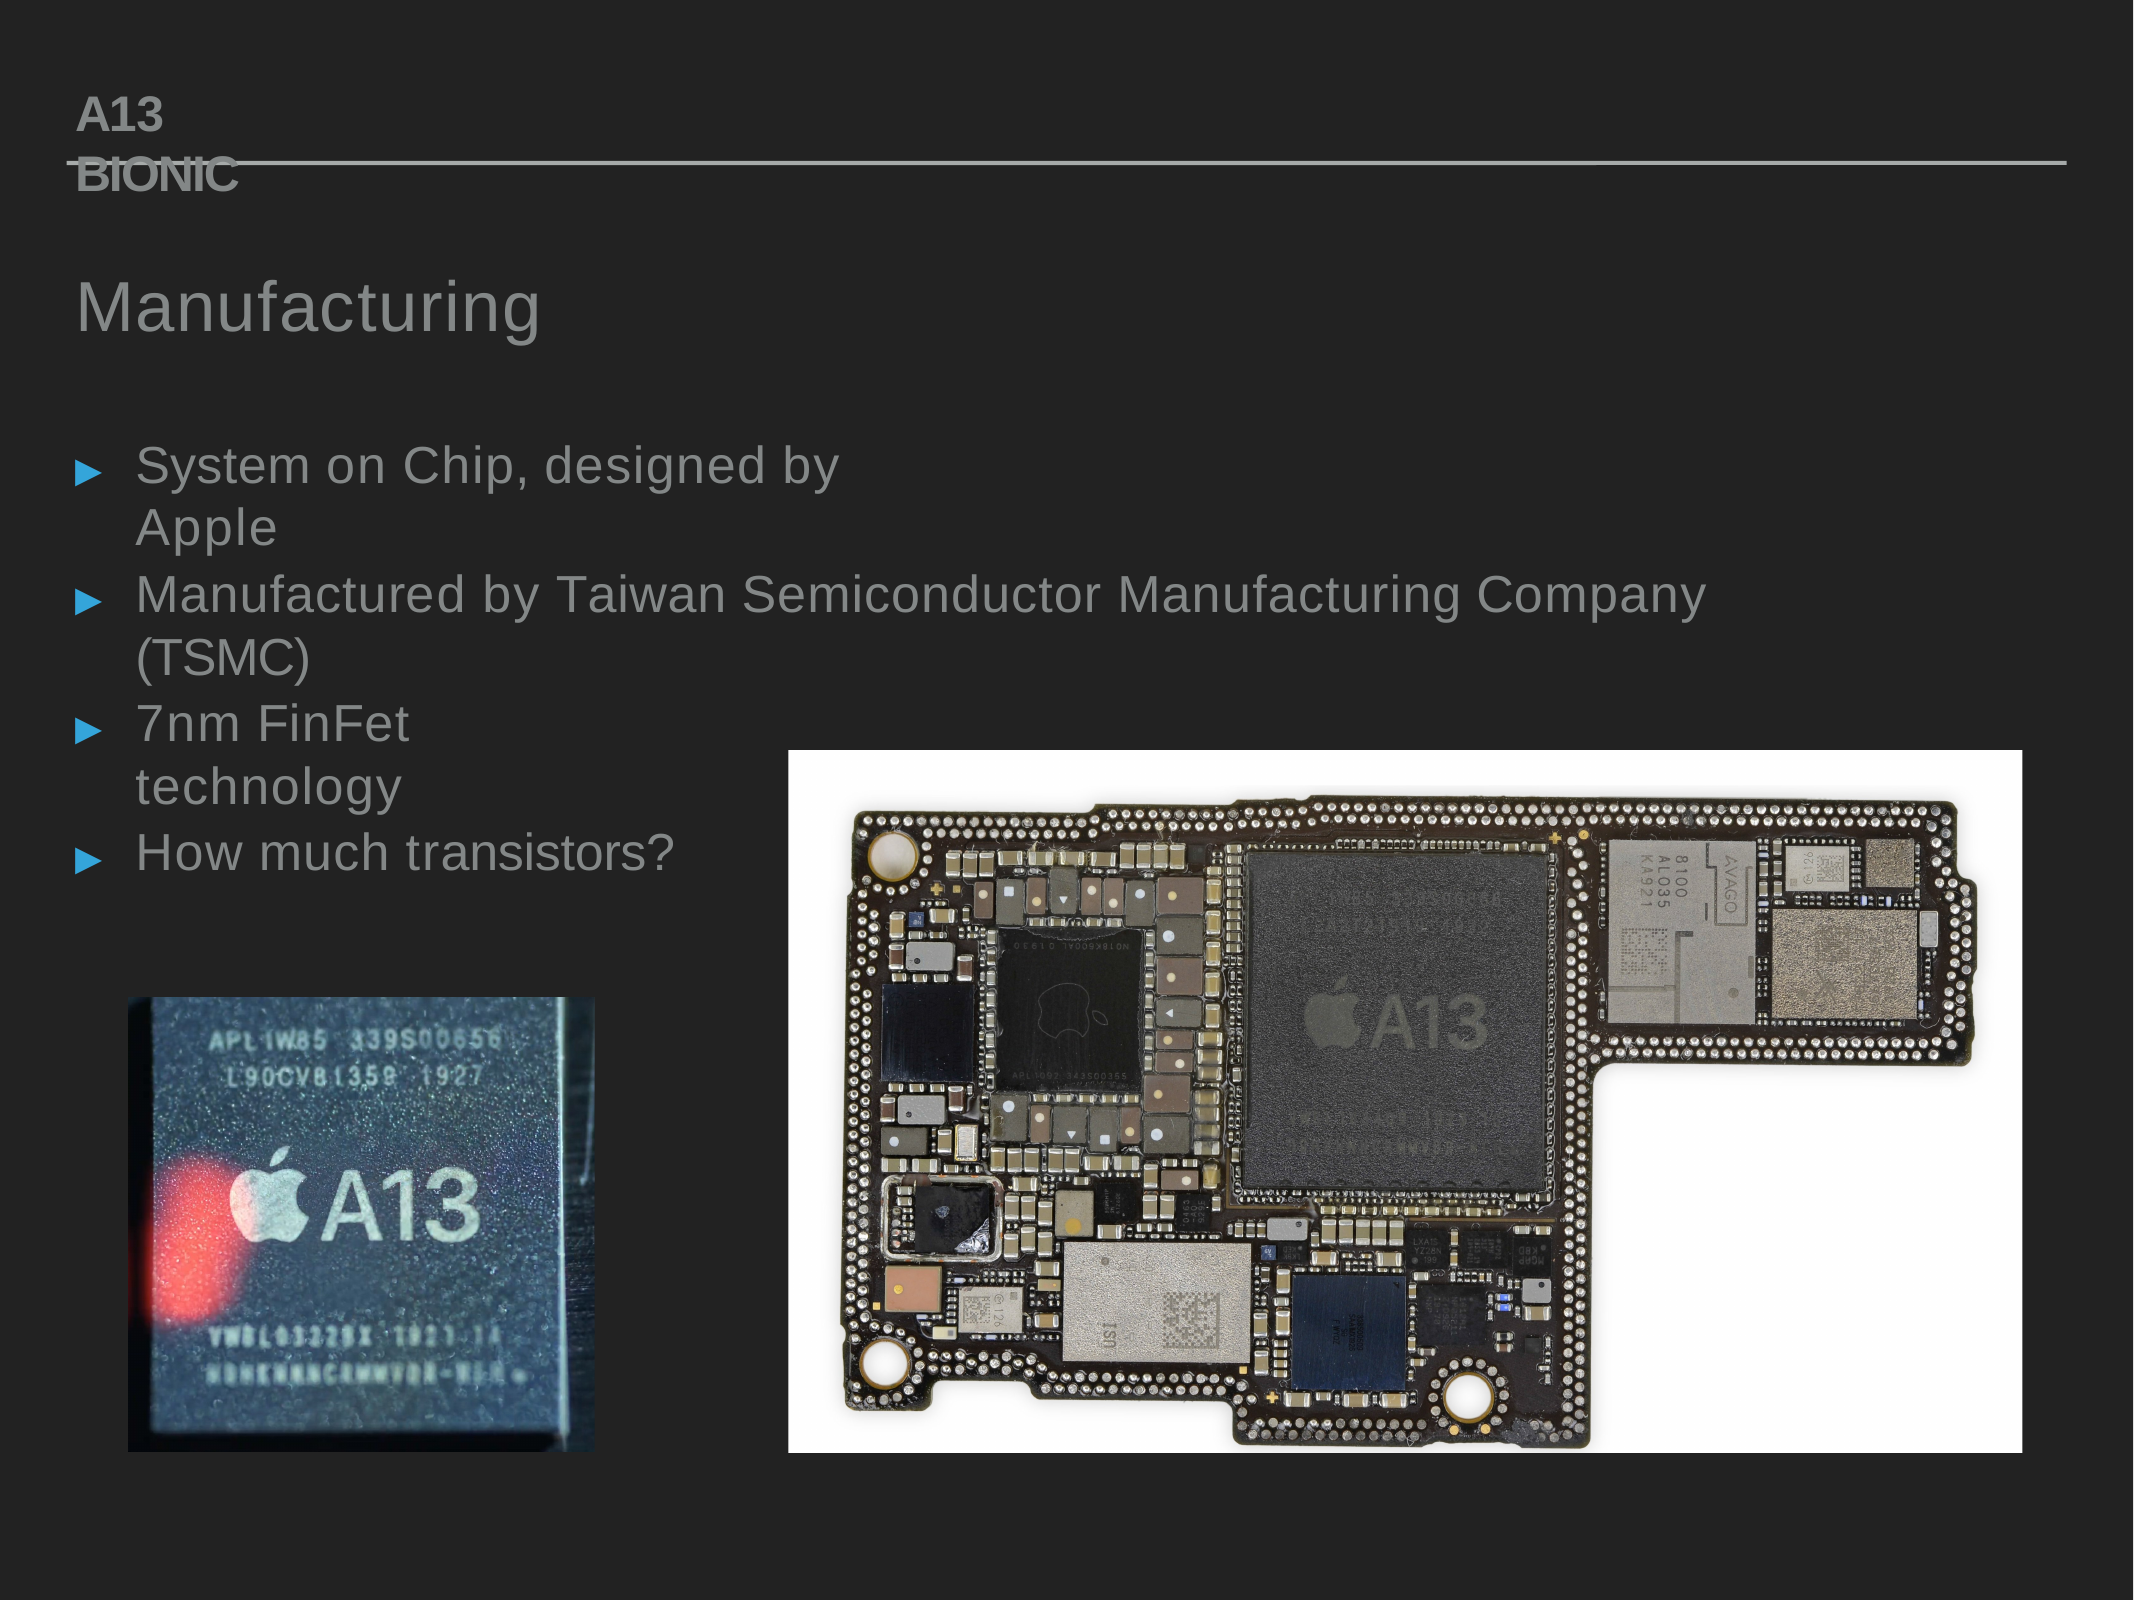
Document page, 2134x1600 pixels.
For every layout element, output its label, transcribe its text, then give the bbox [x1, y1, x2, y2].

text_box System on Chip, designed by Apple [133, 431, 992, 500]
text_box ▸ [72, 433, 107, 500]
text_box [128, 997, 595, 1452]
text_box ▸ [72, 691, 107, 758]
title Manufacturing [72, 260, 2061, 353]
text_box Manufactured by Taiwan Semiconductor Manufacturing Company (TSMC) [133, 560, 1895, 629]
text_box 7nm FinFet technology [133, 689, 688, 758]
text_box ▸ [72, 820, 107, 887]
text_box ▸ [72, 562, 107, 629]
text_box How much transistors? [133, 818, 677, 887]
text_box [788, 750, 2023, 1453]
text_box A13 BIONIC [72, 81, 342, 144]
